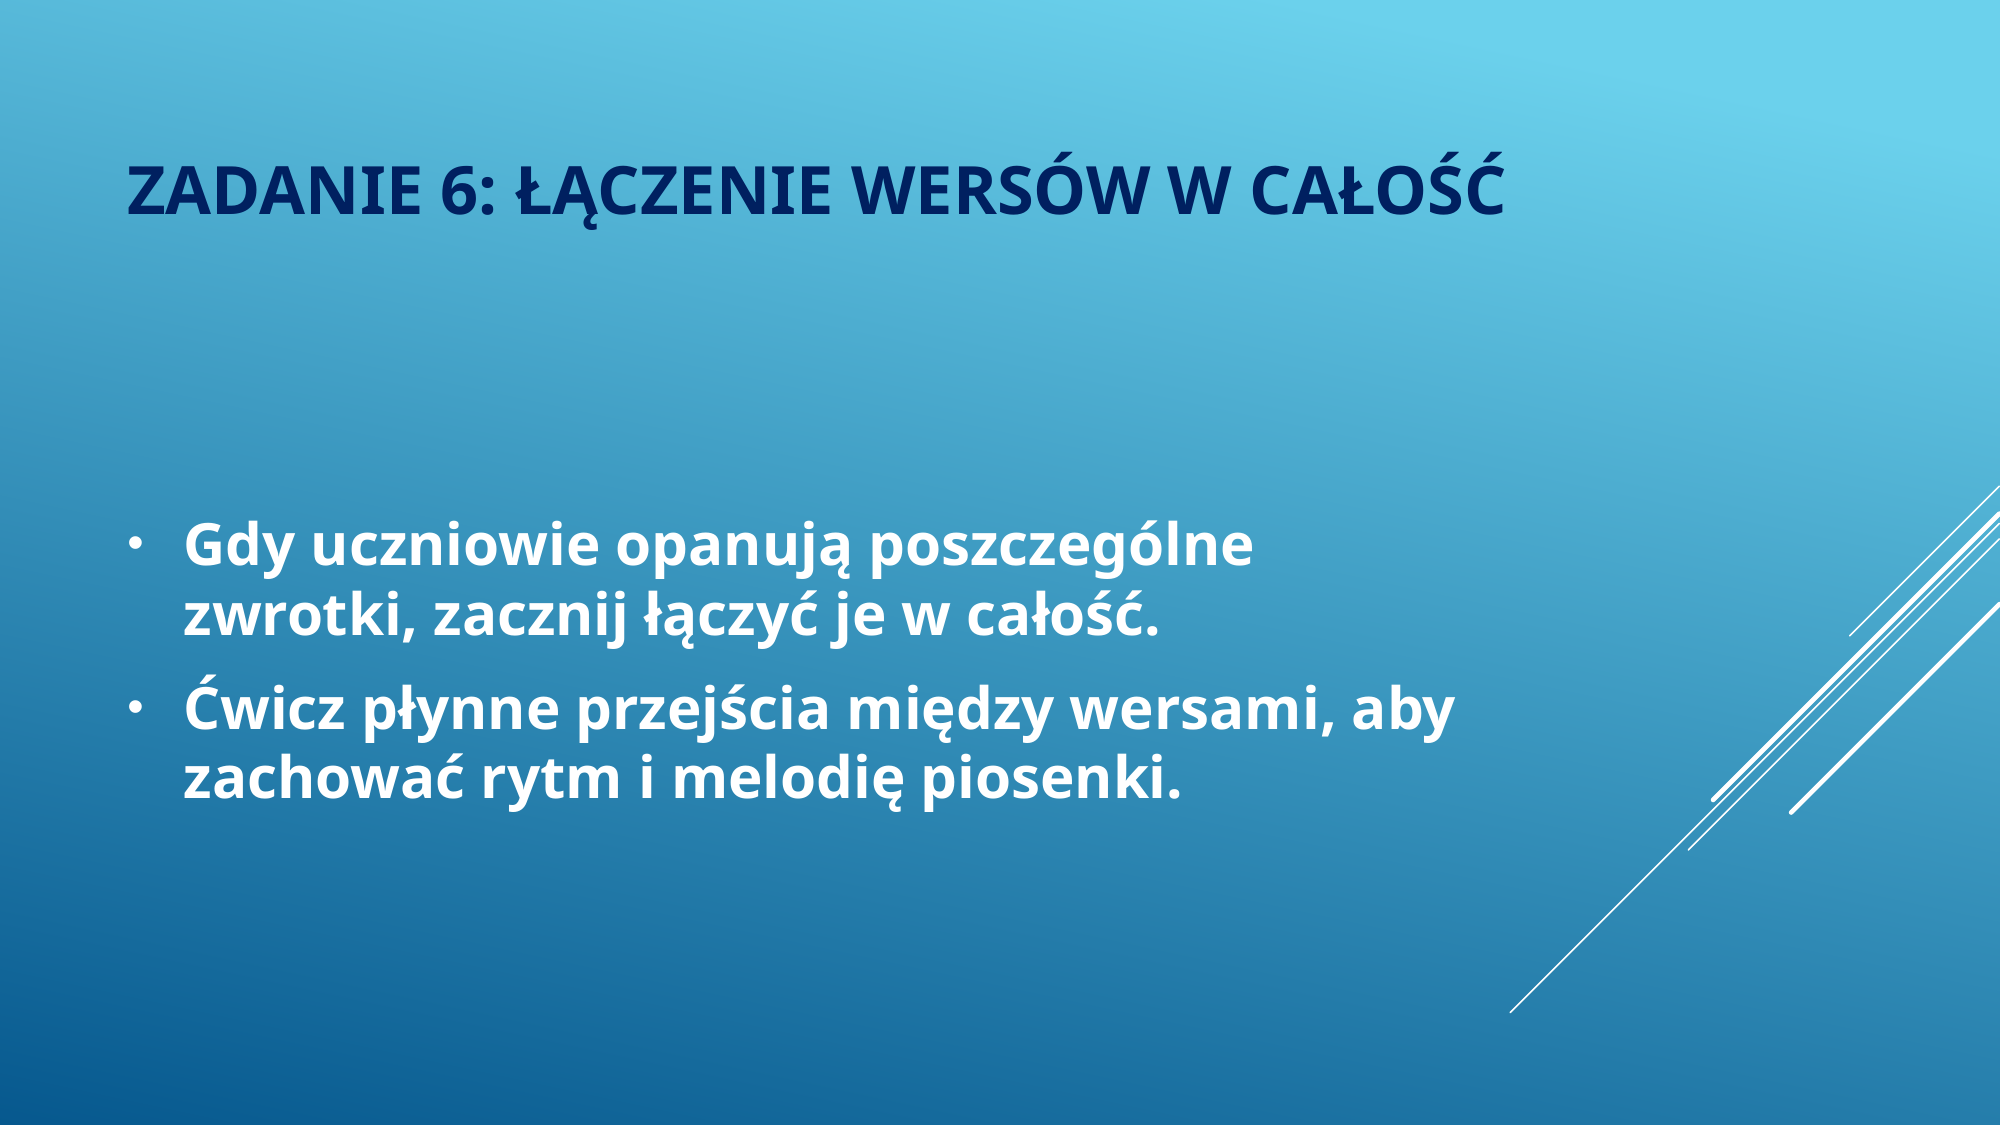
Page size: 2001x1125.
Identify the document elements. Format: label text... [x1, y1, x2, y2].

title ZADANIE 6: łączenie wersów w całość [112, 112, 1763, 263]
list Gdy uczniowie opanują poszczególne zwrotki, zacznij łączyć je w całość. Ćwicz płynne przejścia między wersami, aby zachować rytm i melodię piosenki. [112, 334, 1513, 984]
